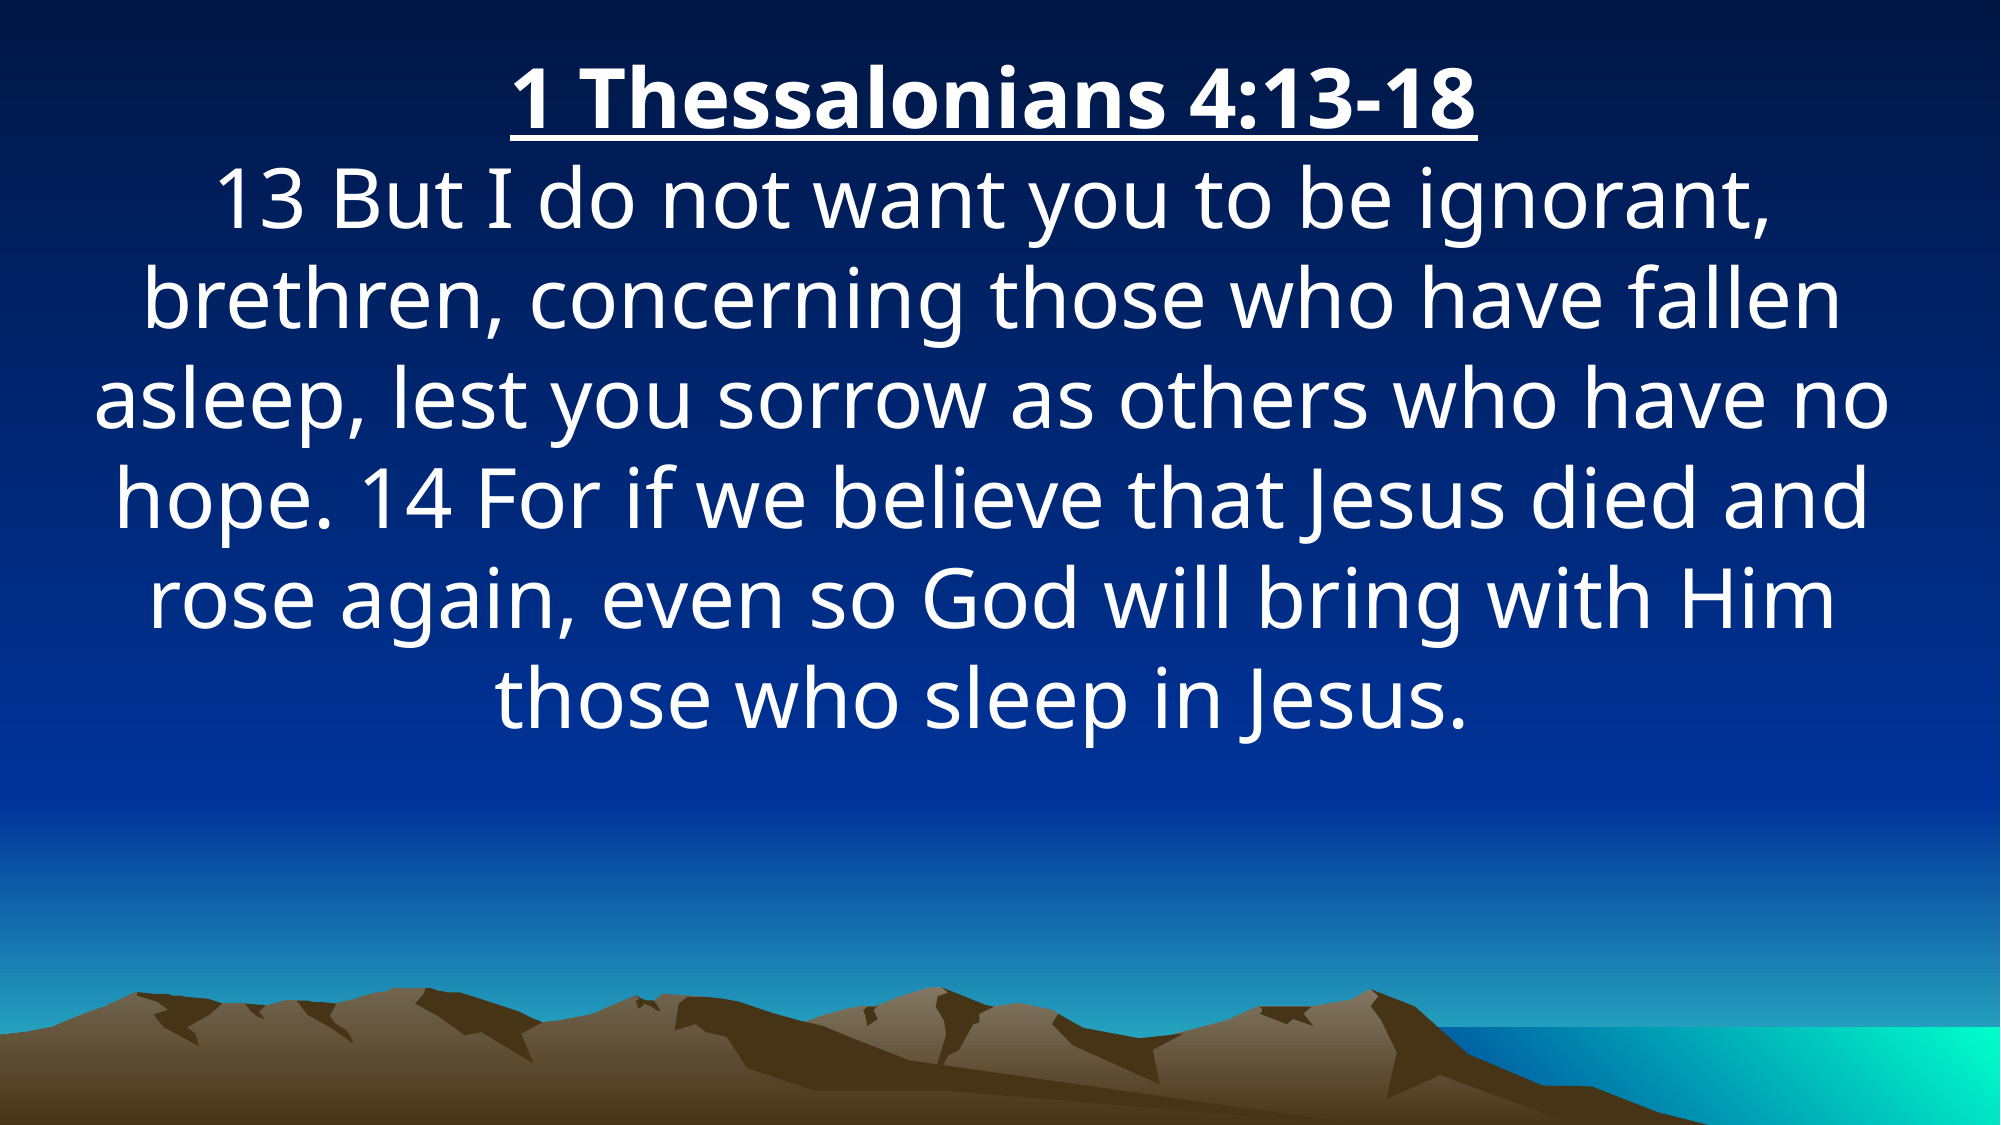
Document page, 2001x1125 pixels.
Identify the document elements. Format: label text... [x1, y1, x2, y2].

text_box 1 Thessalonians 4:13-18 13 But I do not want you to be ignorant, brethren, concerning those who have fallen asleep, lest you sorrow as others who have no hope. 14 For if we believe that Jesus died and rose again, even so God will bring with Him those who sleep in Jesus. [24, 37, 1963, 863]
